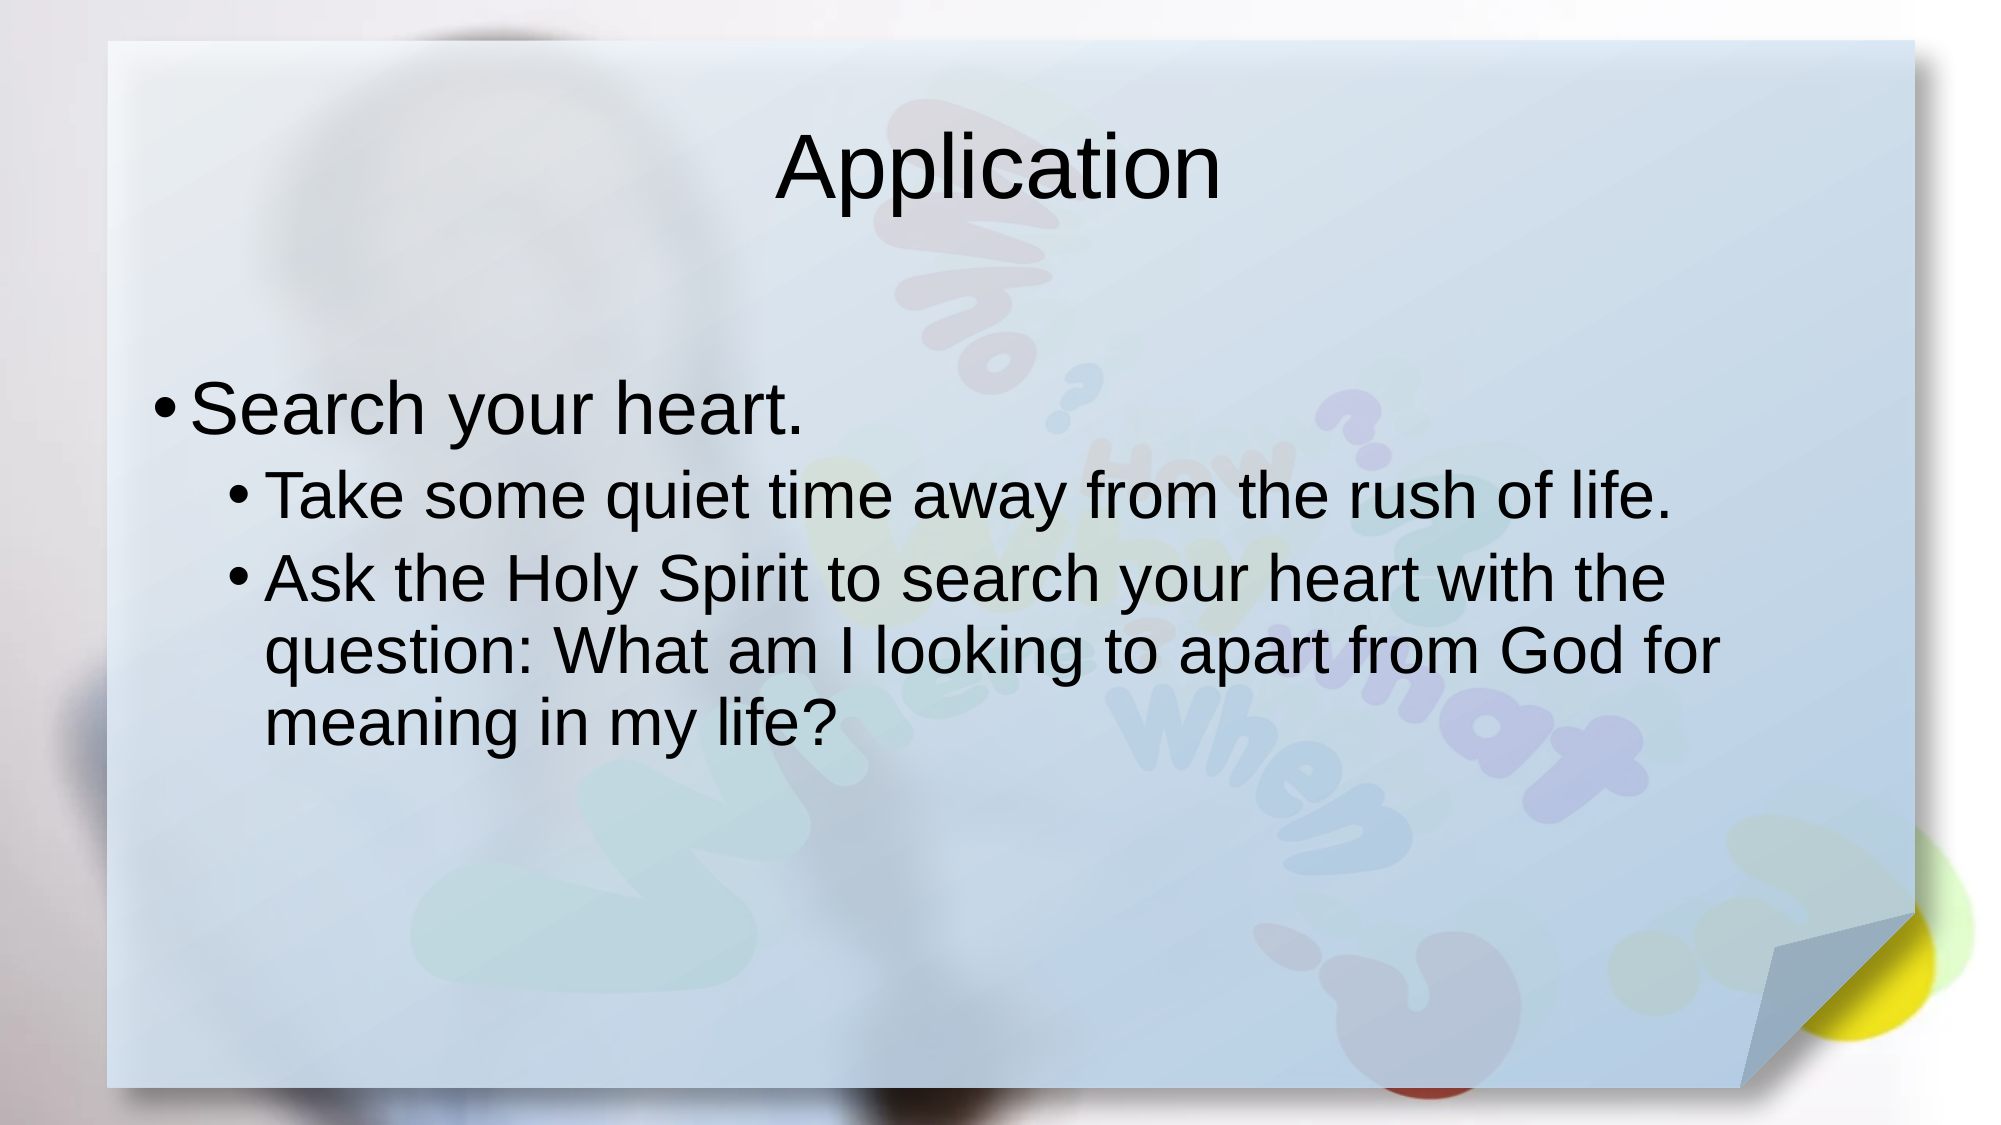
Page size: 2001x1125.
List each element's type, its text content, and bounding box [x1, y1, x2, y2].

picture [0, 0, 2001, 1125]
list Search your heart. Take some quiet time away from the rush of life. Ask the Holy Spirit to search your heart with the question: What am I looking to apart from God for meaning in my life? [137, 362, 1863, 1014]
title Application [137, 59, 1863, 278]
